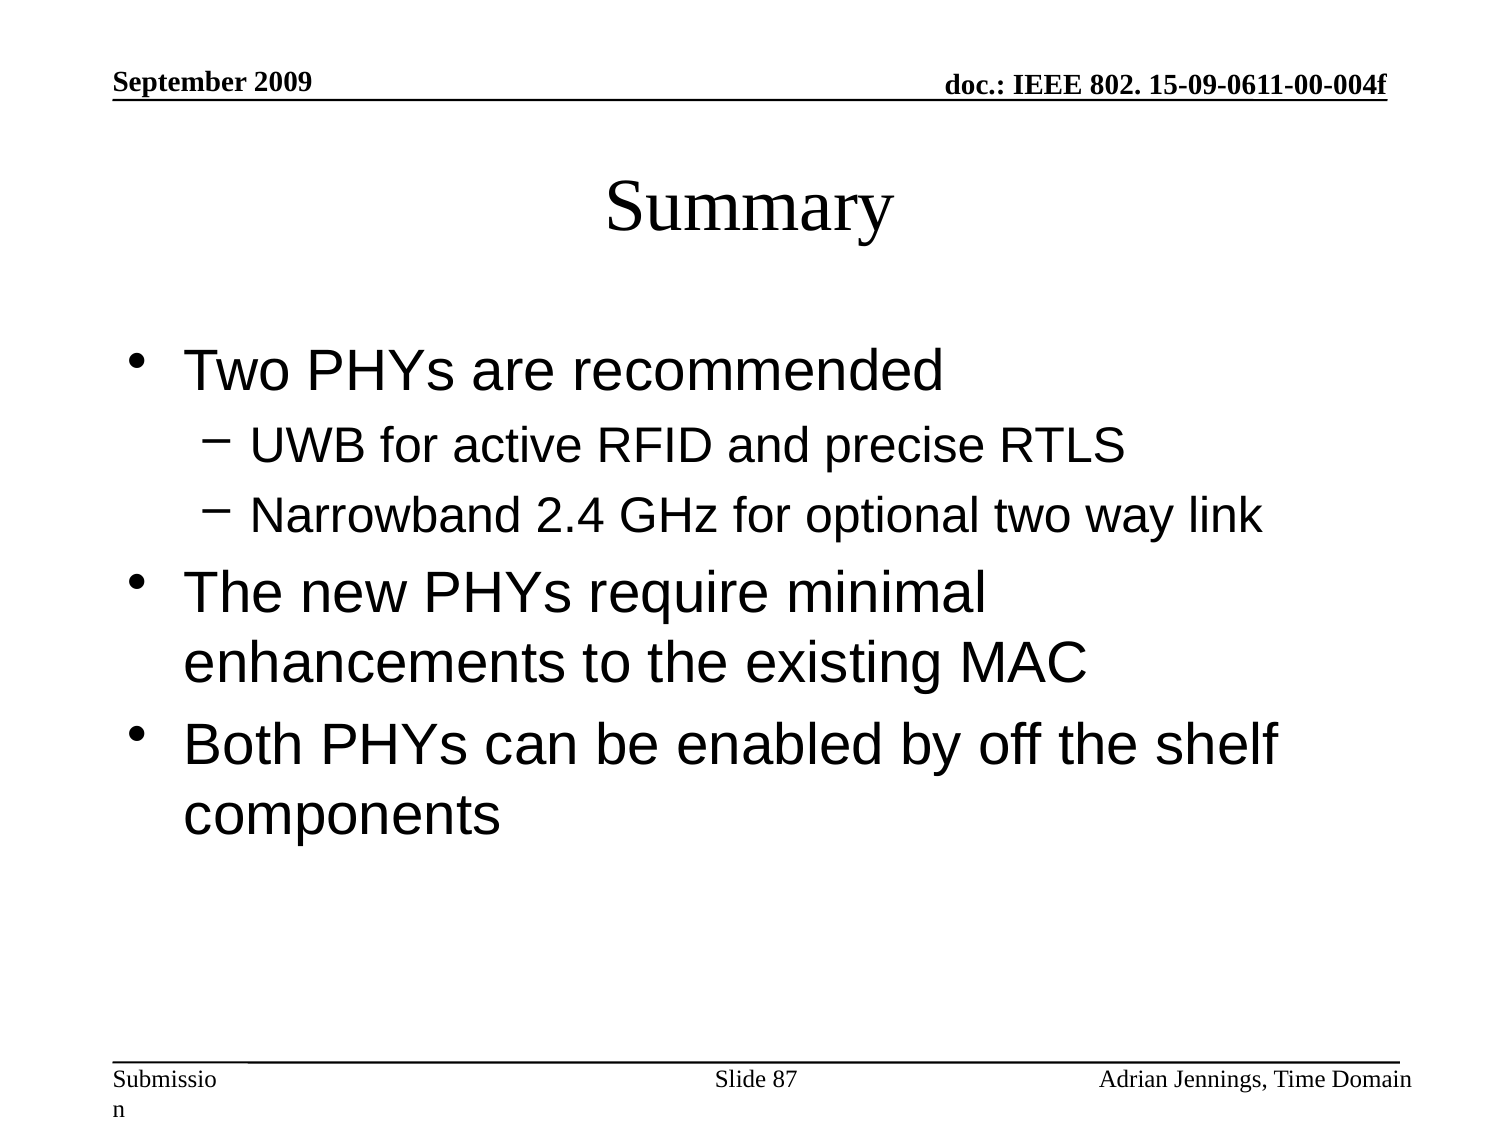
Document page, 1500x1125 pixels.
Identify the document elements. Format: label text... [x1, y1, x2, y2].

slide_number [112, 62, 376, 98]
slide_number Slide 87 [712, 1061, 800, 1093]
footer Adrian Jennings, Time Domain [899, 1061, 1413, 1093]
title Summary [112, 112, 1388, 288]
list Two PHYs are recommended UWB for active RFID and precise RTLS Narrowband 2.4 GHz for optional two way link The new PHYs require minimal enhancements to the existing MAC Both PHYs can be enabled by off the shelf components [112, 324, 1388, 1001]
